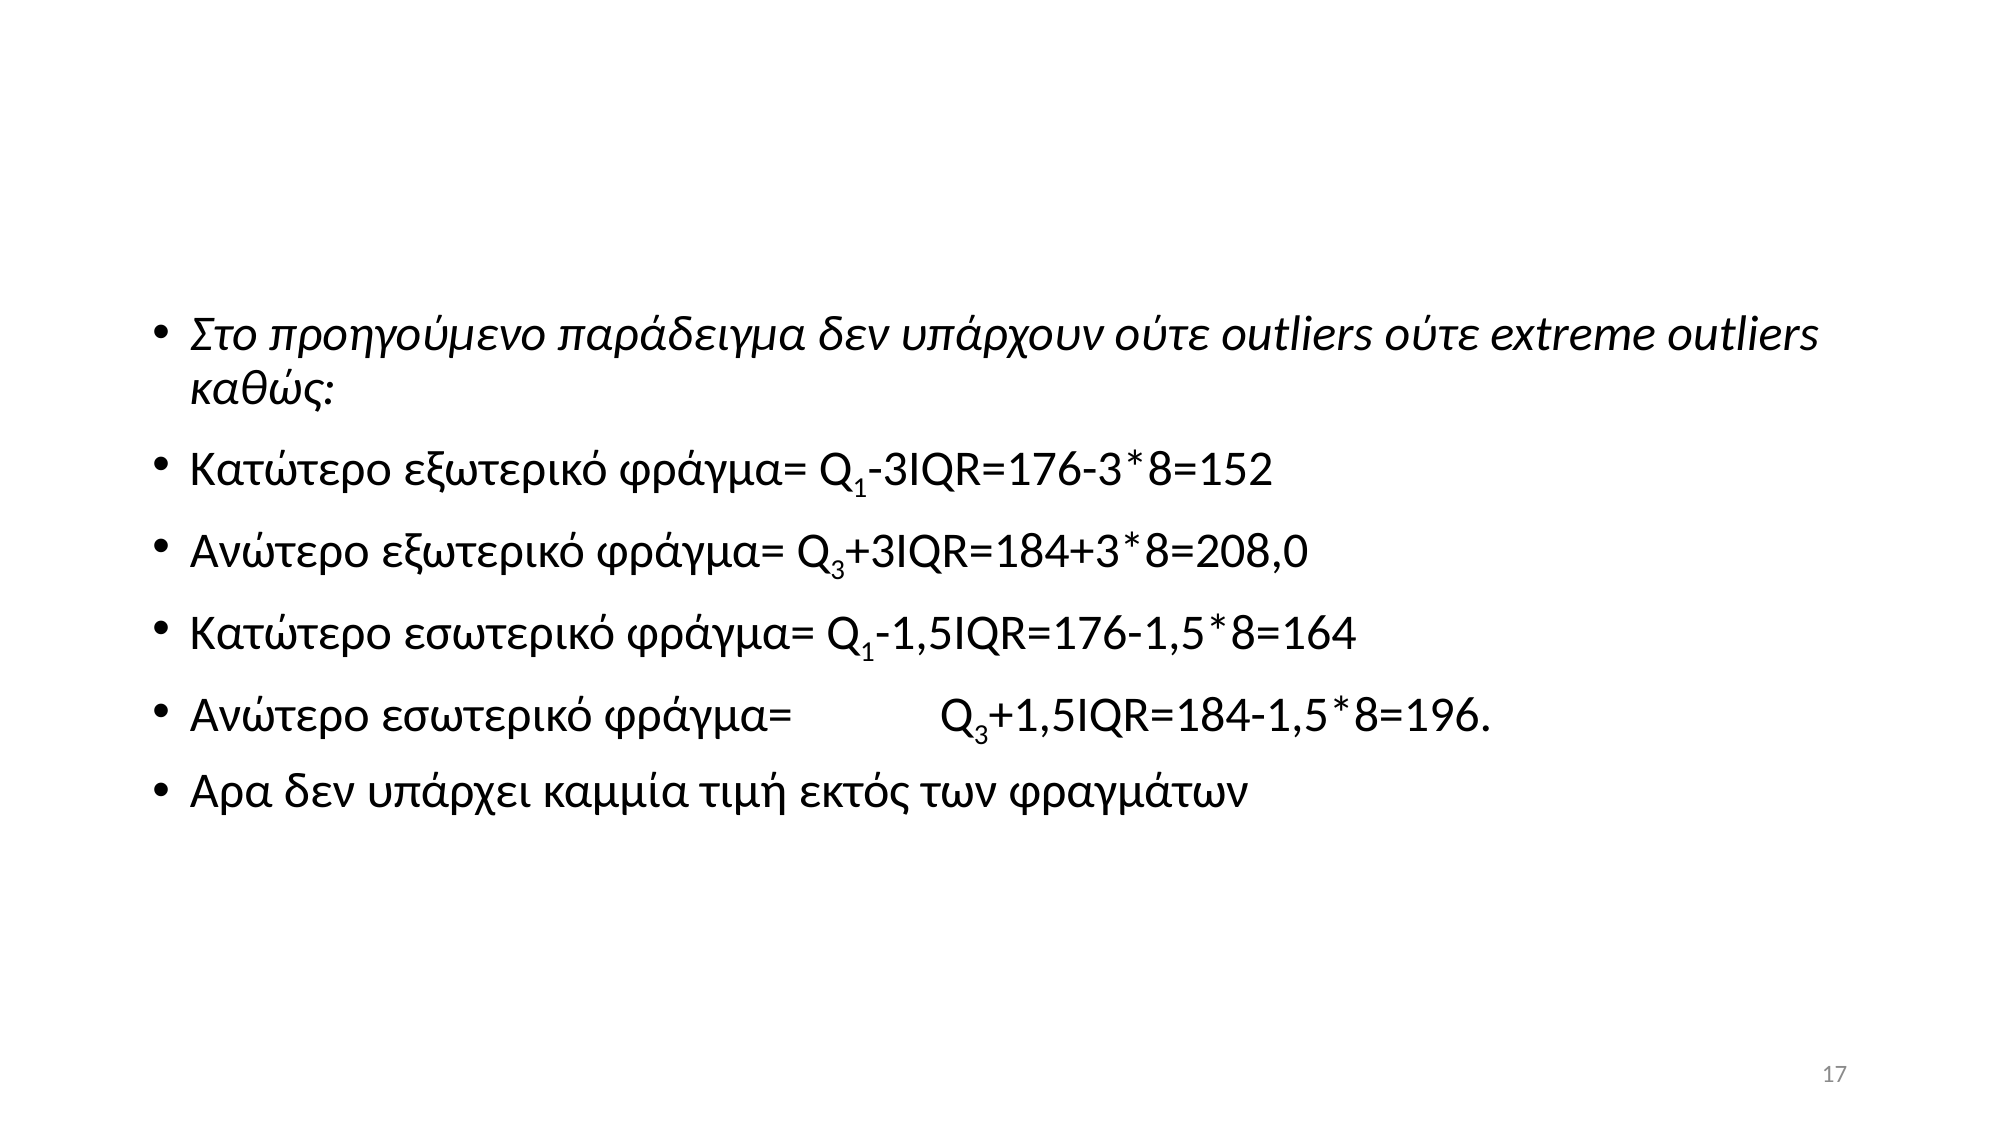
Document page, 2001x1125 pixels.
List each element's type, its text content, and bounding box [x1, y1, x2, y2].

list Στο προηγούμενο παράδειγμα δεν υπάρχουν ούτε outliers ούτε extreme outliers καθώς: Κατώτερο εξωτερικό φράγμα= Q1-3IQR=176-3*8=152 Ανώτερο εξωτερικό φράγμα= Q3+3IQR=184+3*8=208,0 Κατώτερο εσωτερικό φράγμα= Q1-1,5IQR=176-1,5*8=164 Ανώτερο εσωτερικό φράγμα= Q3+1,5IQR=184-1,5*8=196. Αρα δεν υπάρχει καμμία τιμή εκτός των φραγμάτων [137, 299, 1863, 1014]
slide_number 17 [1412, 1042, 1863, 1103]
